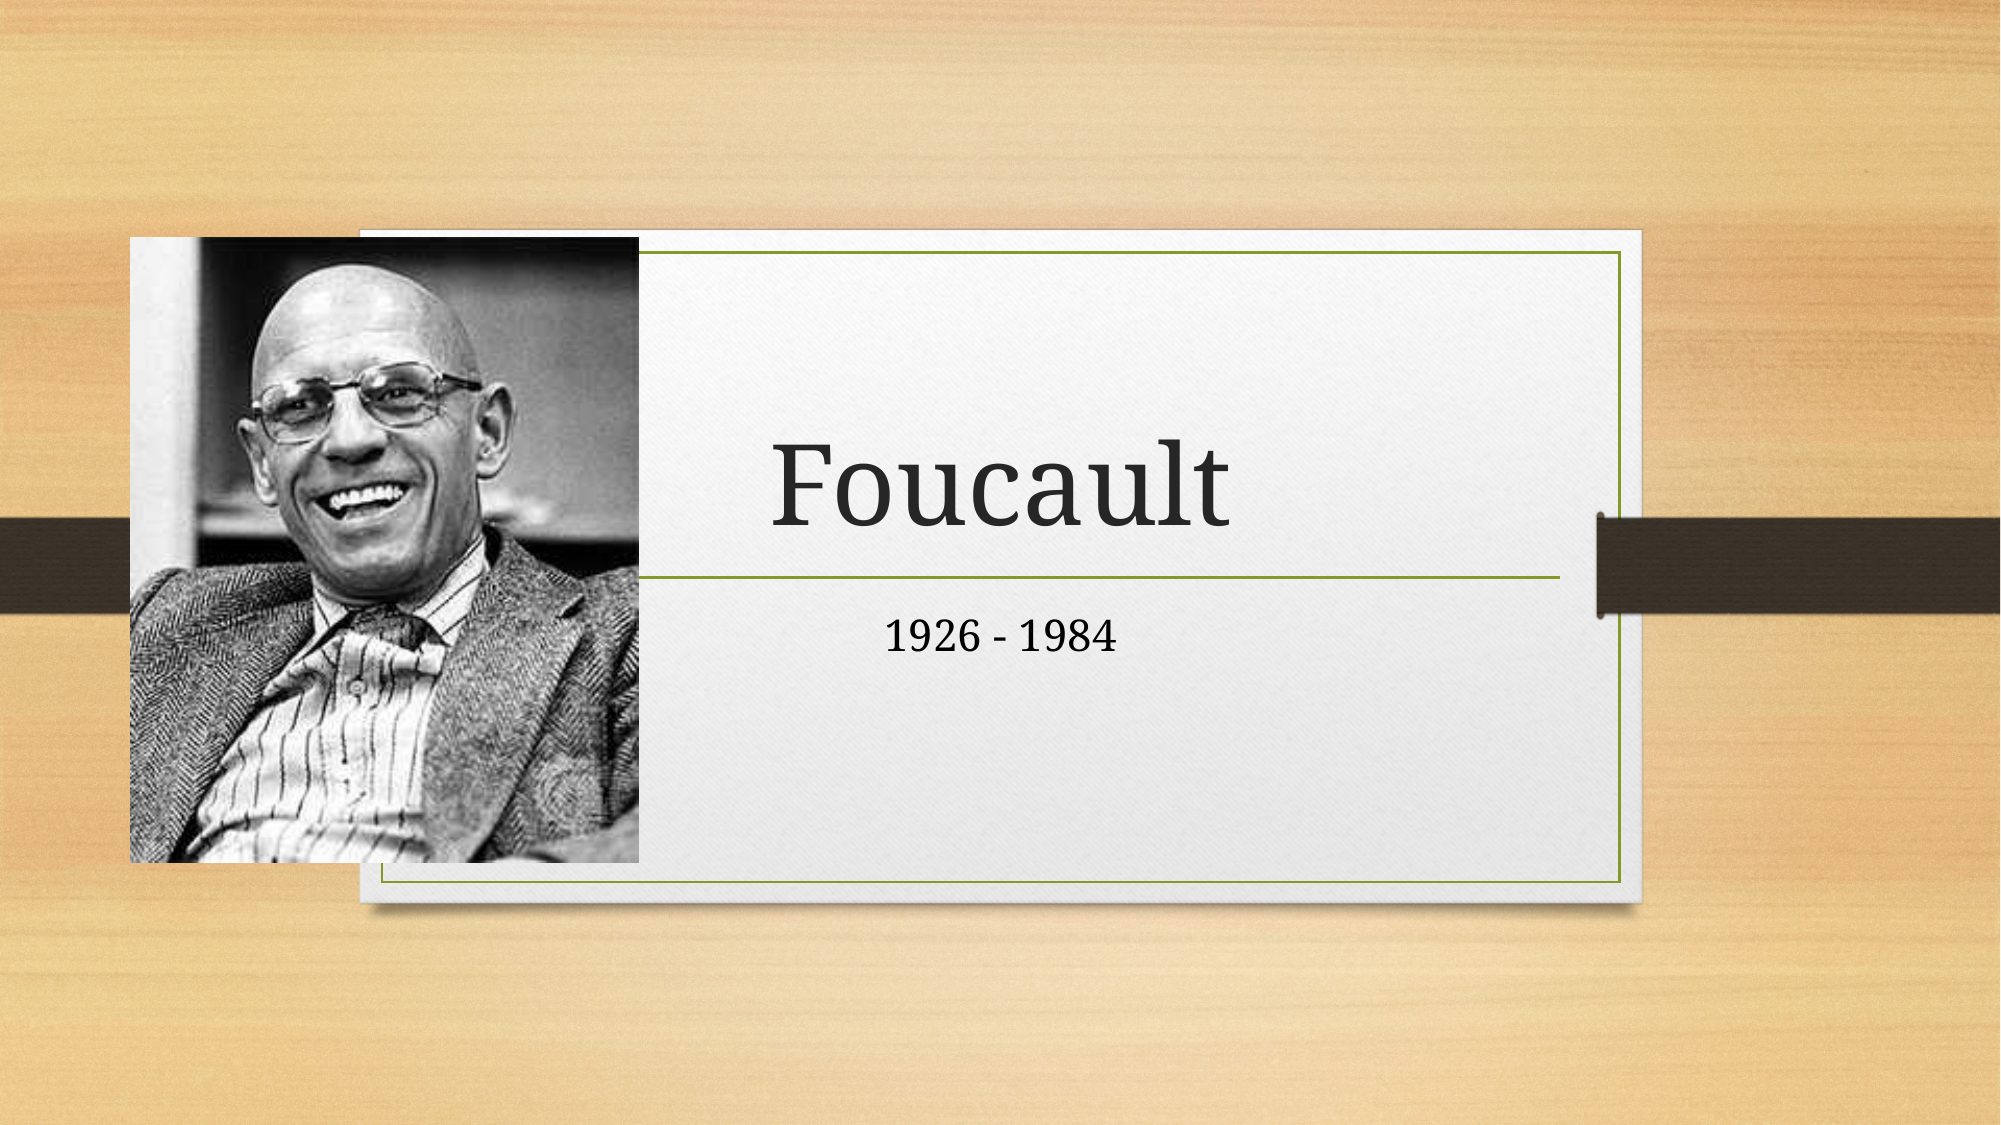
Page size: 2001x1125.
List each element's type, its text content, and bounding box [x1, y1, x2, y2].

picture [0, 0, 2001, 1125]
subtitle 1926 - 1984 [639, 600, 1560, 817]
title Foucault [639, 306, 1560, 556]
